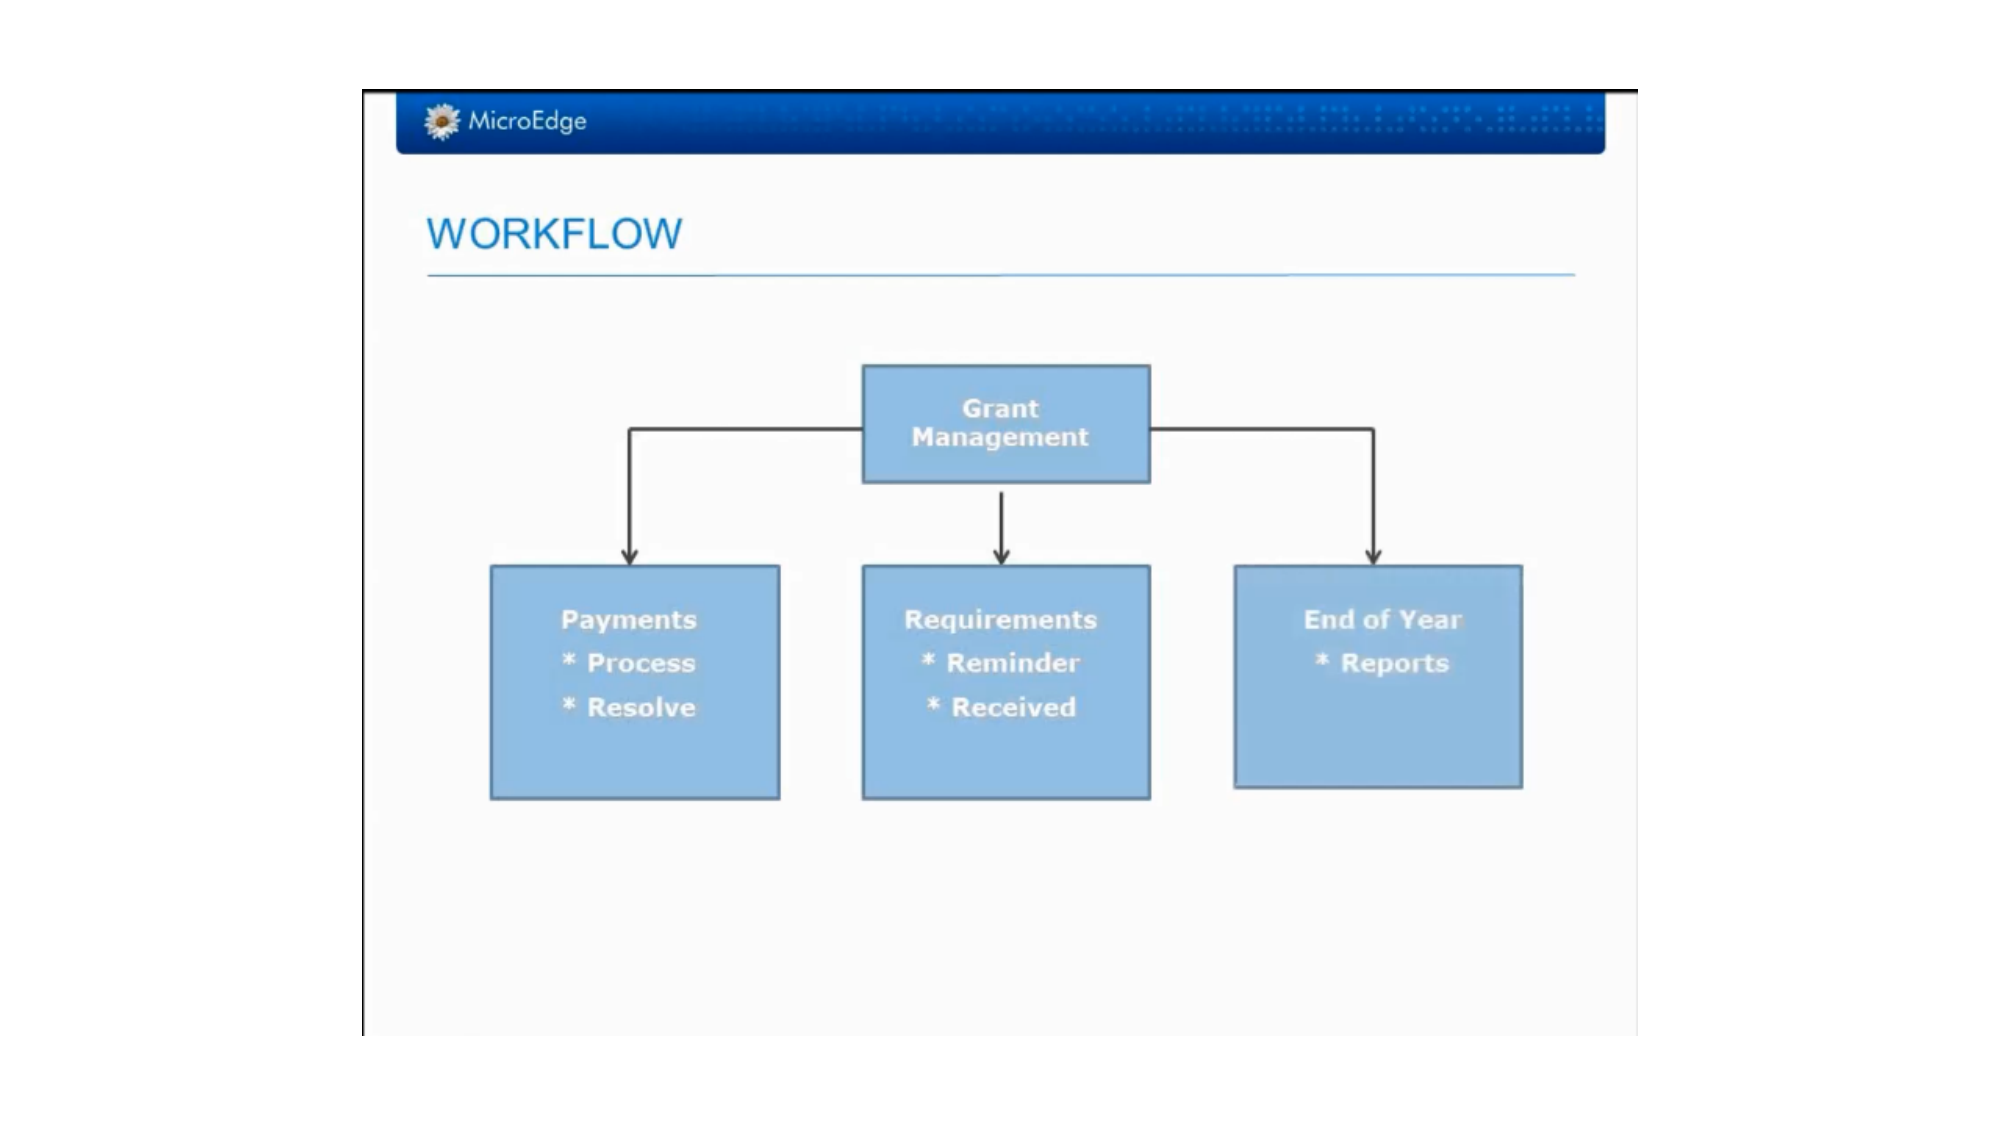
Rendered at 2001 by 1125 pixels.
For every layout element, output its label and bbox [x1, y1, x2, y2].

picture [362, 89, 1638, 1036]
